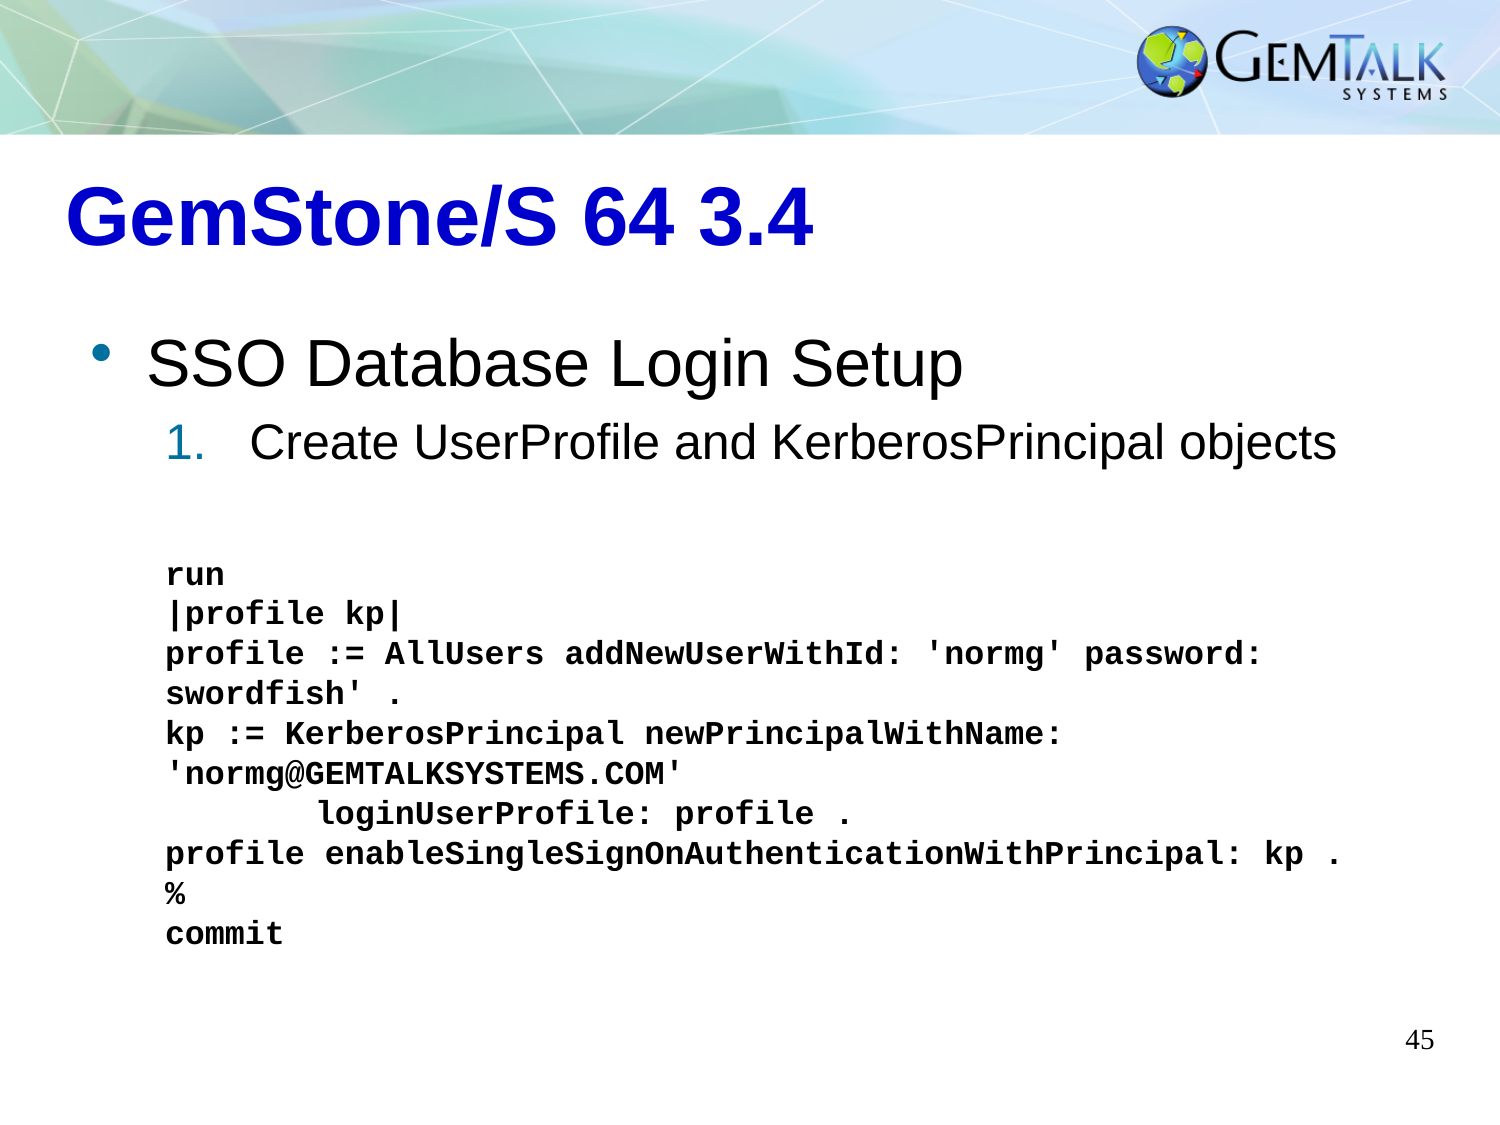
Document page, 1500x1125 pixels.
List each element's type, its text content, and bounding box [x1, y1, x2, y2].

list SSO Database Login Setup Create UserProfile and KerberosPrincipal objects run |profile kp| profile := AllUsers addNewUserWithId: 'normg' password: swordfish' . kp := KerberosPrincipal newPrincipalWithName: 'normg@GEMTALKSYSTEMS.COM' loginUserProfile: profile . profile enableSingleSignOnAuthenticationWithPrincipal: kp . % commit [75, 312, 1388, 1075]
picture [0, 0, 1500, 1125]
title GemStone/S 64 3.4 [50, 137, 1450, 288]
slide_number 45 [1137, 1012, 1450, 1088]
